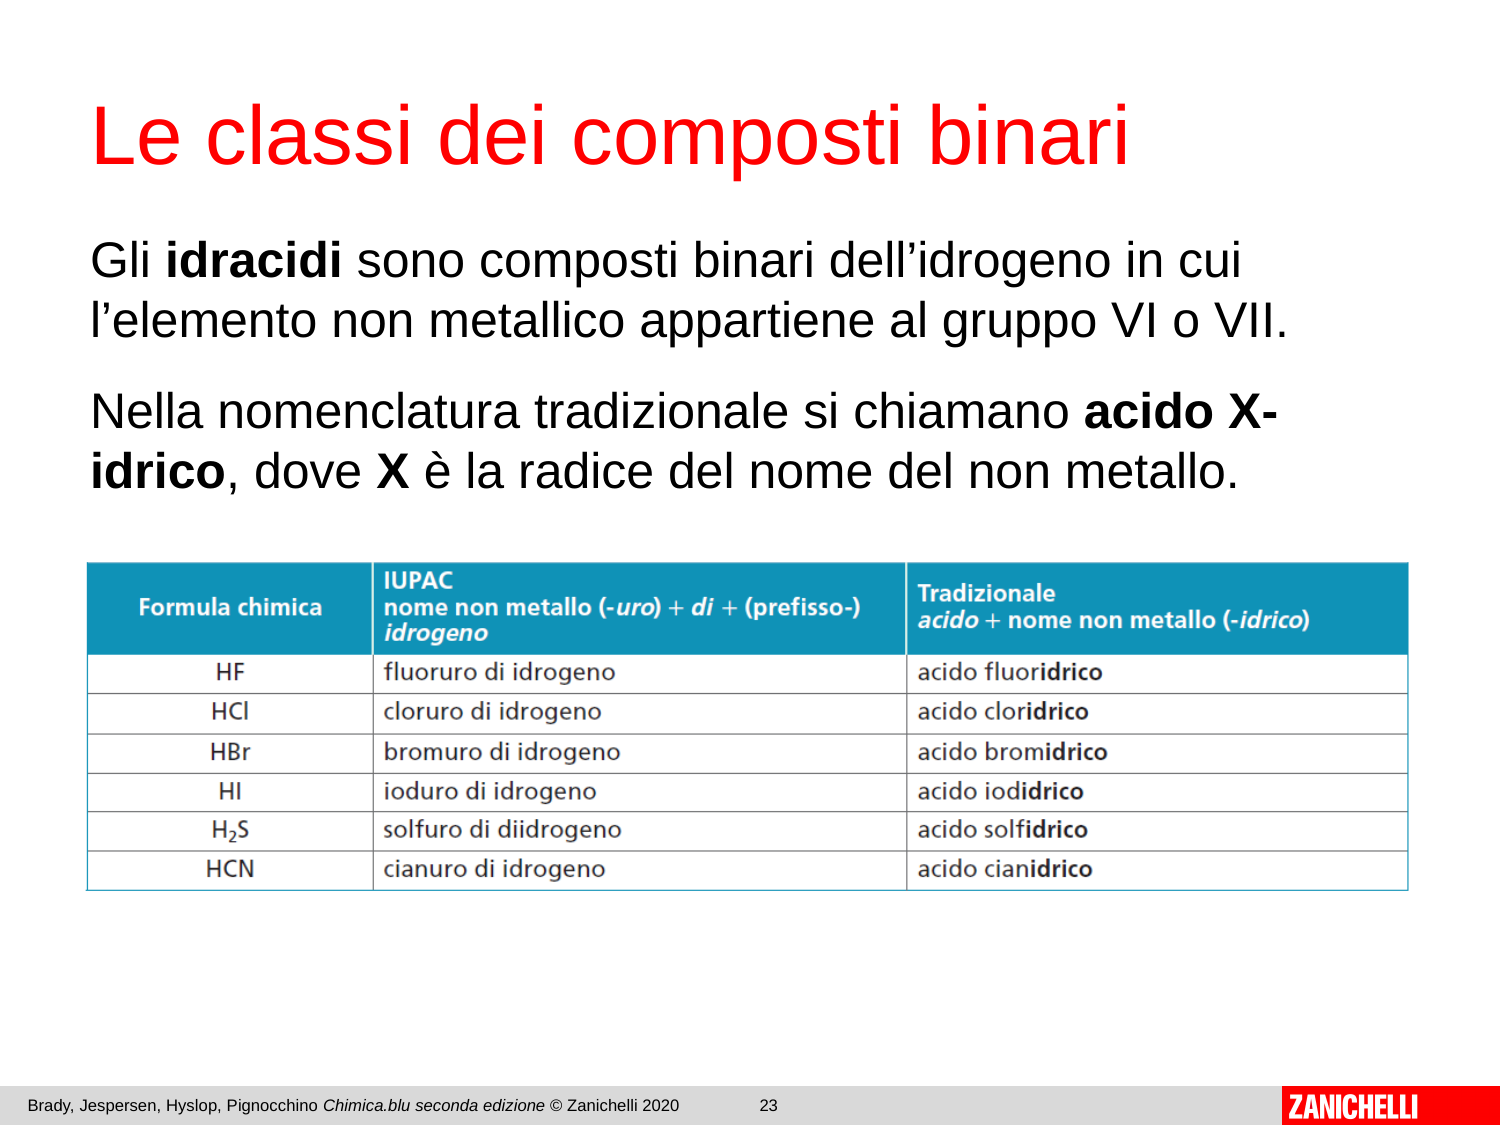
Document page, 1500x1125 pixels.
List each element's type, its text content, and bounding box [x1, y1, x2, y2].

footer Brady, Jespersen, Hyslop, Pignocchino Chimica.blu seconda edizione © Zanichelli 2020 [12, 1086, 857, 1125]
picture [57, 545, 1441, 914]
list Gli idracidi sono composti binari dell’idrogeno in cui l’elemento non metallico appartiene al gruppo VI o VII. Nella nomenclatura tradizionale si chiamano acido X-idrico, dove X è la radice del nome del non metallo. [75, 219, 1424, 539]
title Le classi dei composti binari [75, 62, 1424, 213]
picture [1282, 1086, 1500, 1125]
